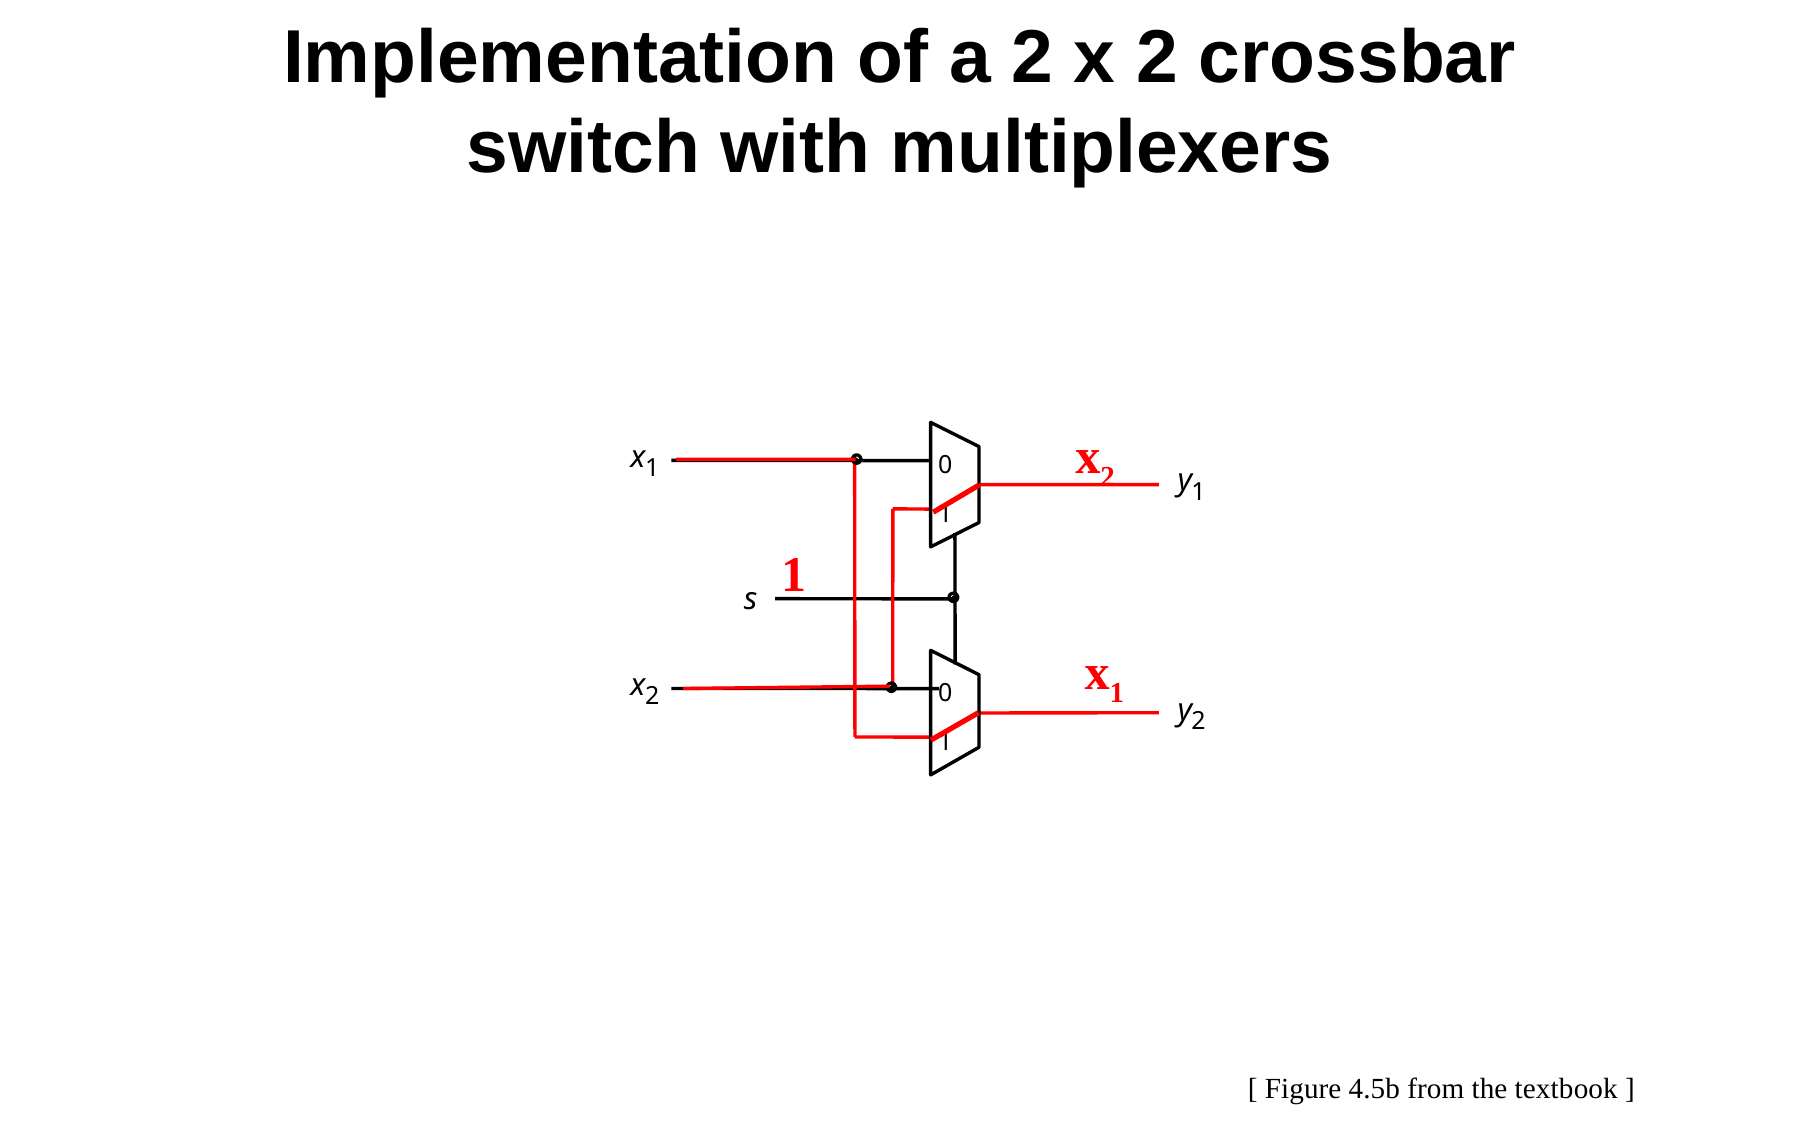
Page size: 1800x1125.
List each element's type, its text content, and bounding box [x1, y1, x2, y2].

text_box [887, 683, 896, 692]
text_box y [1177, 688, 1201, 727]
text_box s [743, 578, 766, 617]
text_box 2 [1191, 704, 1213, 735]
text_box 2 [644, 679, 666, 710]
text_box x [630, 663, 654, 702]
text_box 0 [938, 676, 959, 707]
text_box [930, 650, 980, 775]
text_box 1 [1191, 475, 1213, 506]
text_box 1 [938, 725, 959, 756]
text_box Implementation of a 2 x 2 crossbar switch with multiplexers [149, 0, 1650, 200]
text_box y [1177, 459, 1201, 497]
text_box x [630, 435, 654, 474]
text_box x1 [1069, 632, 1139, 716]
text_box x2 [1060, 416, 1130, 500]
text_box 1 [766, 534, 821, 610]
text_box [949, 593, 958, 602]
text_box [ Figure 4.5b from the textbook ] [1233, 1062, 1651, 1113]
text_box 0 [938, 448, 959, 479]
text_box [930, 422, 980, 547]
text_box [852, 454, 861, 464]
text_box 1 [644, 451, 666, 482]
text_box 1 [938, 497, 959, 528]
